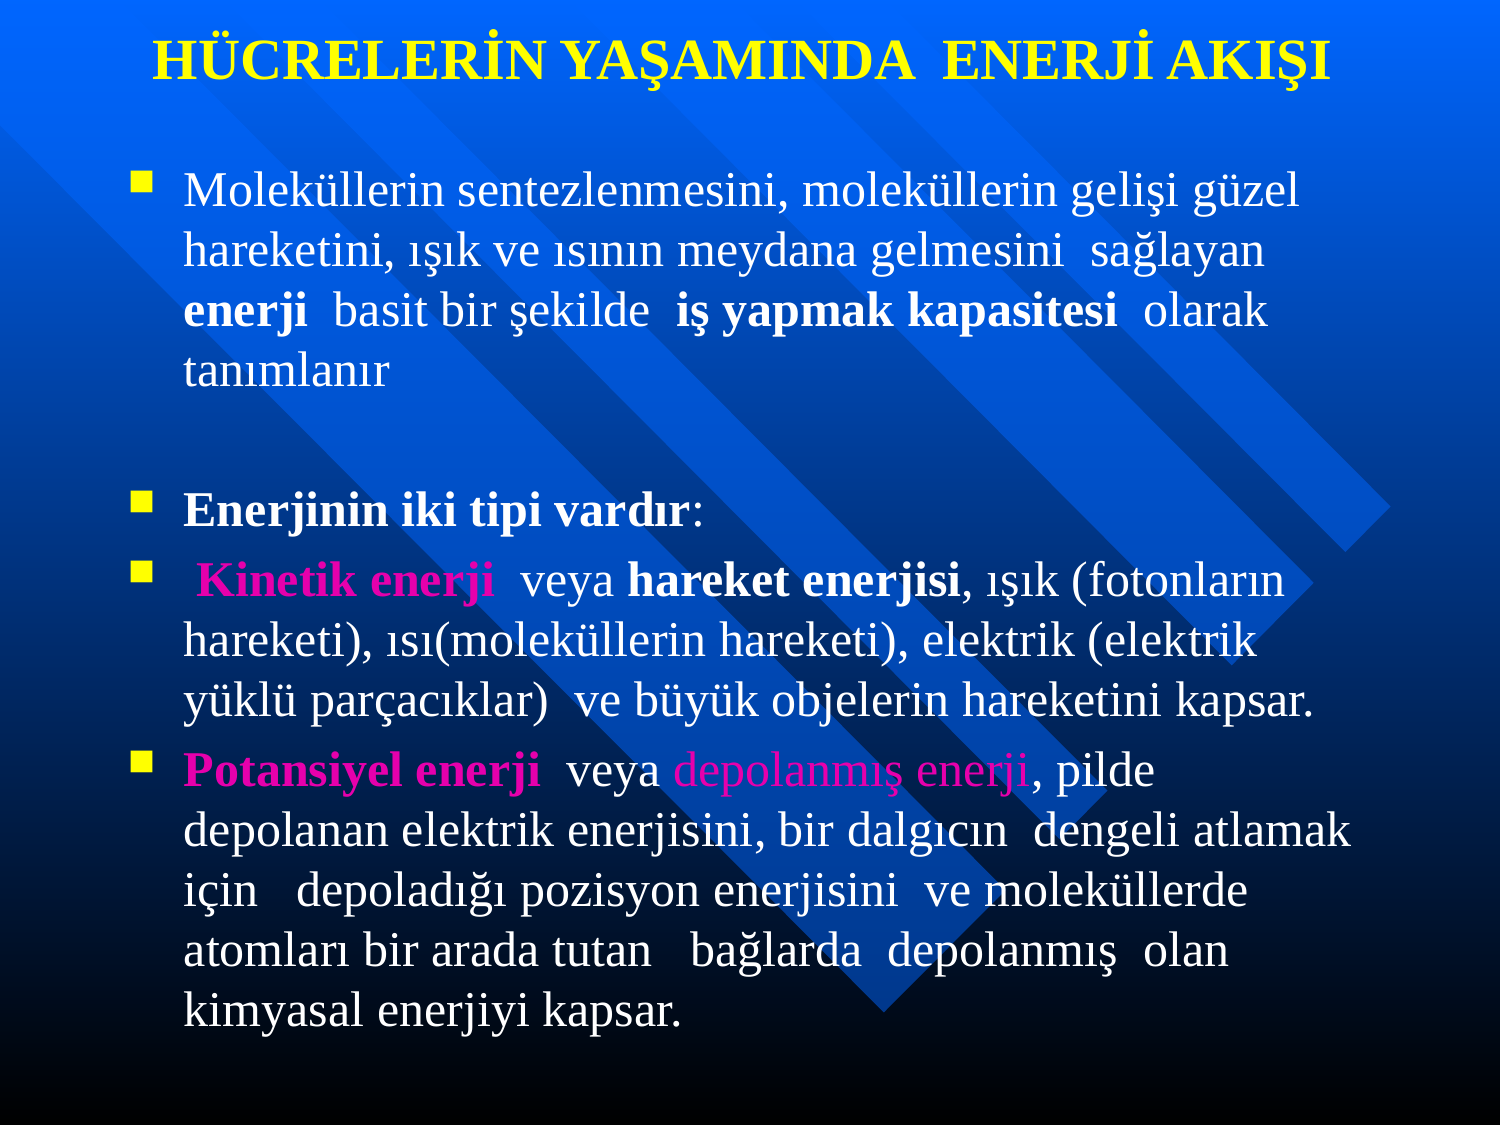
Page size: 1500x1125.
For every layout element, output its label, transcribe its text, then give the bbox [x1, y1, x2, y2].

title HÜCRELERİN YAŞAMINDA ENERJİ AKIŞI [112, 37, 1388, 148]
list Moleküllerin sentezlenmesini, moleküllerin gelişi güzel hareketini, ışık ve ısının meydana gelmesini sağlayan enerji basit bir şekilde iş yapmak kapasitesi olarak tanımlanır Enerjinin iki tipi vardır: Kinetik enerji veya hareket enerjisi, ışık (fotonların hareketi), ısı(moleküllerin hareketi), elektrik (elektrik yüklü parçacıklar) ve büyük objelerin hareketini kapsar. Potansiyel enerji veya depolanmış enerji, pilde depolanan elektrik enerjisini, bir dalgıcın dengeli atlamak için depoladığı pozisyon enerjisini ve moleküllerde atomları bir arada tutan bağlarda depolanmış olan kimyasal enerjiyi kapsar. [111, 148, 1388, 1001]
